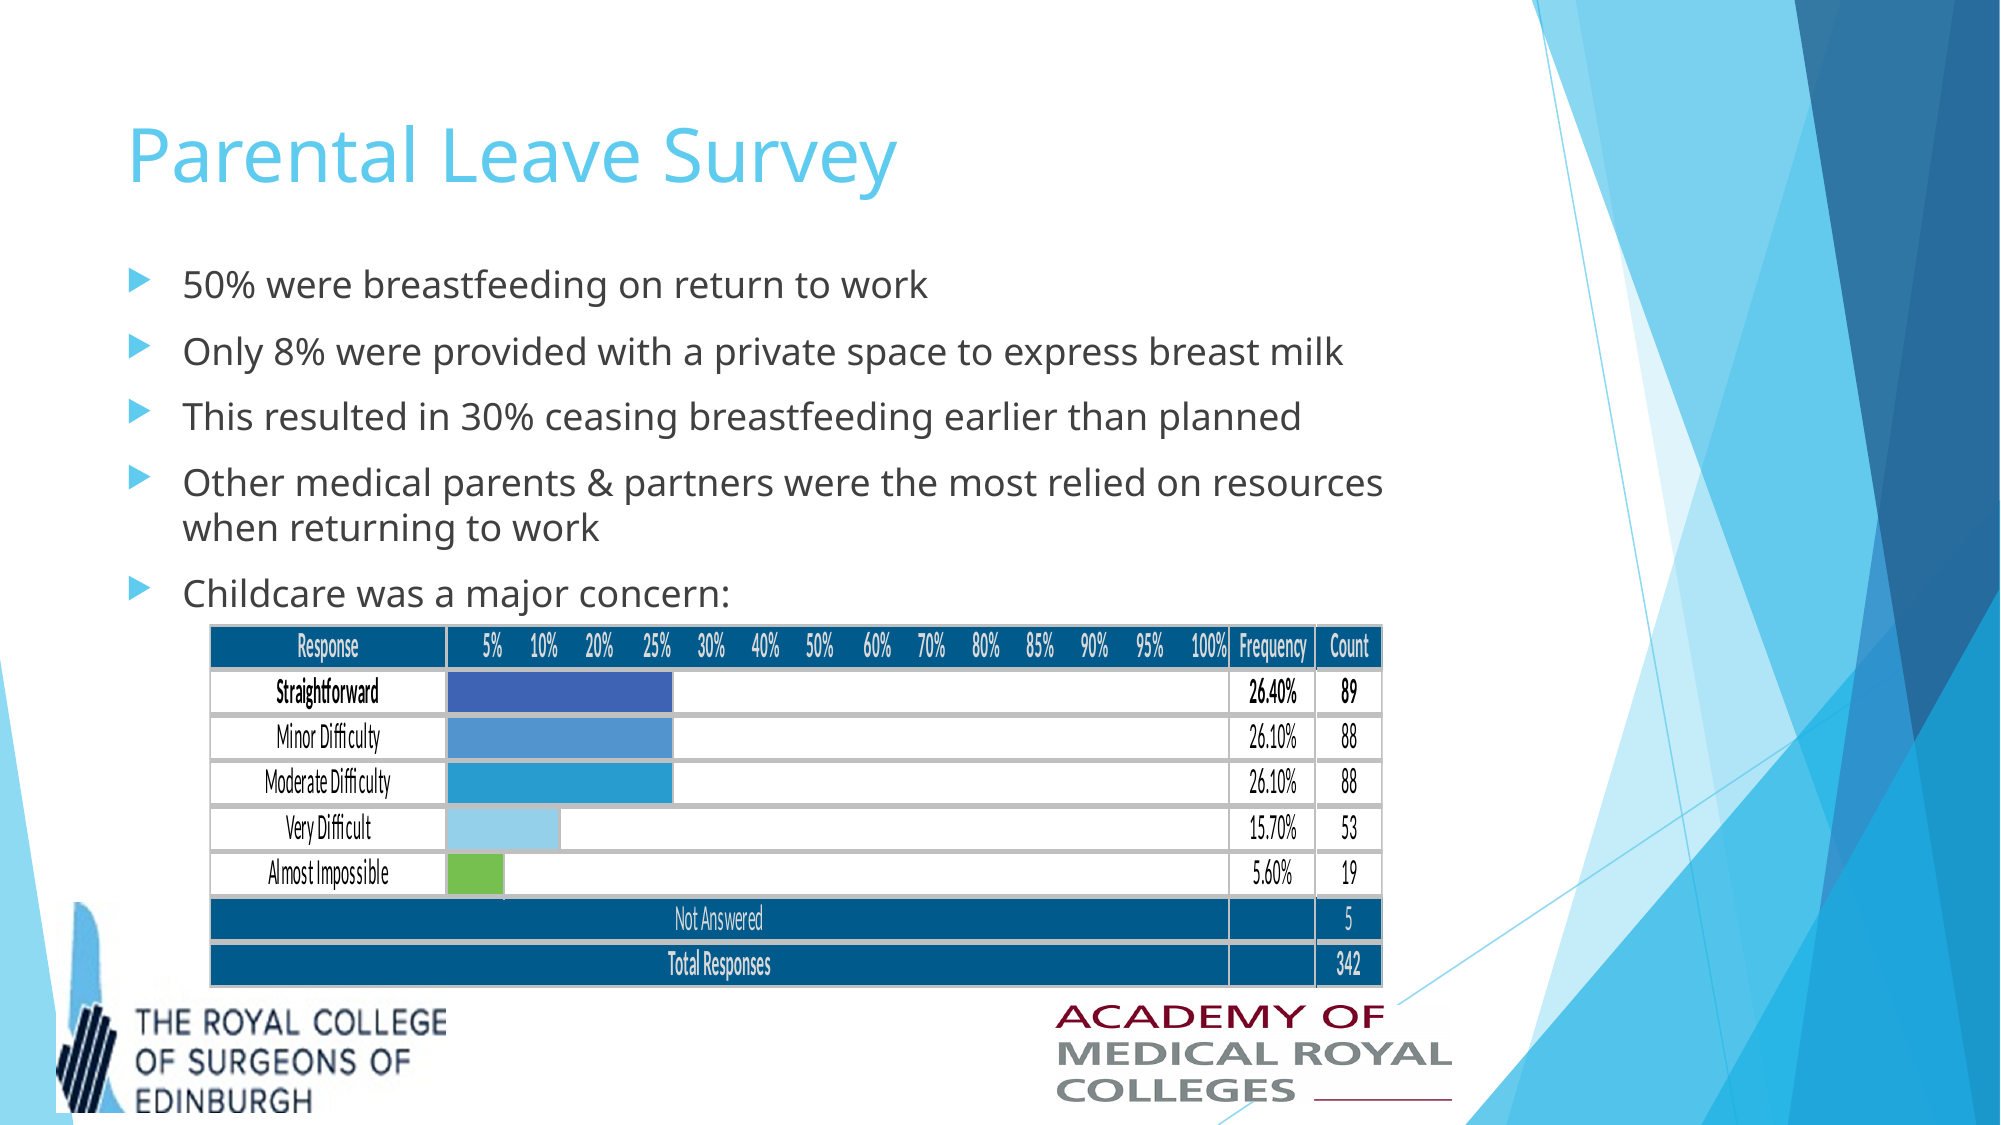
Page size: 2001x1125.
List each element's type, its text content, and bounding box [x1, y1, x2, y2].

title Parental Leave Survey [111, 99, 1522, 317]
picture [56, 624, 1384, 1113]
list 50% were breastfeeding on return to work Only 8% were provided with a private space to express breast milk This resulted in 30% ceasing breastfeeding earlier than planned Other medical parents & partners were the most relied on resources when returning to work Childcare was a major concern: [111, 254, 1467, 925]
picture [1055, 1005, 1452, 1102]
